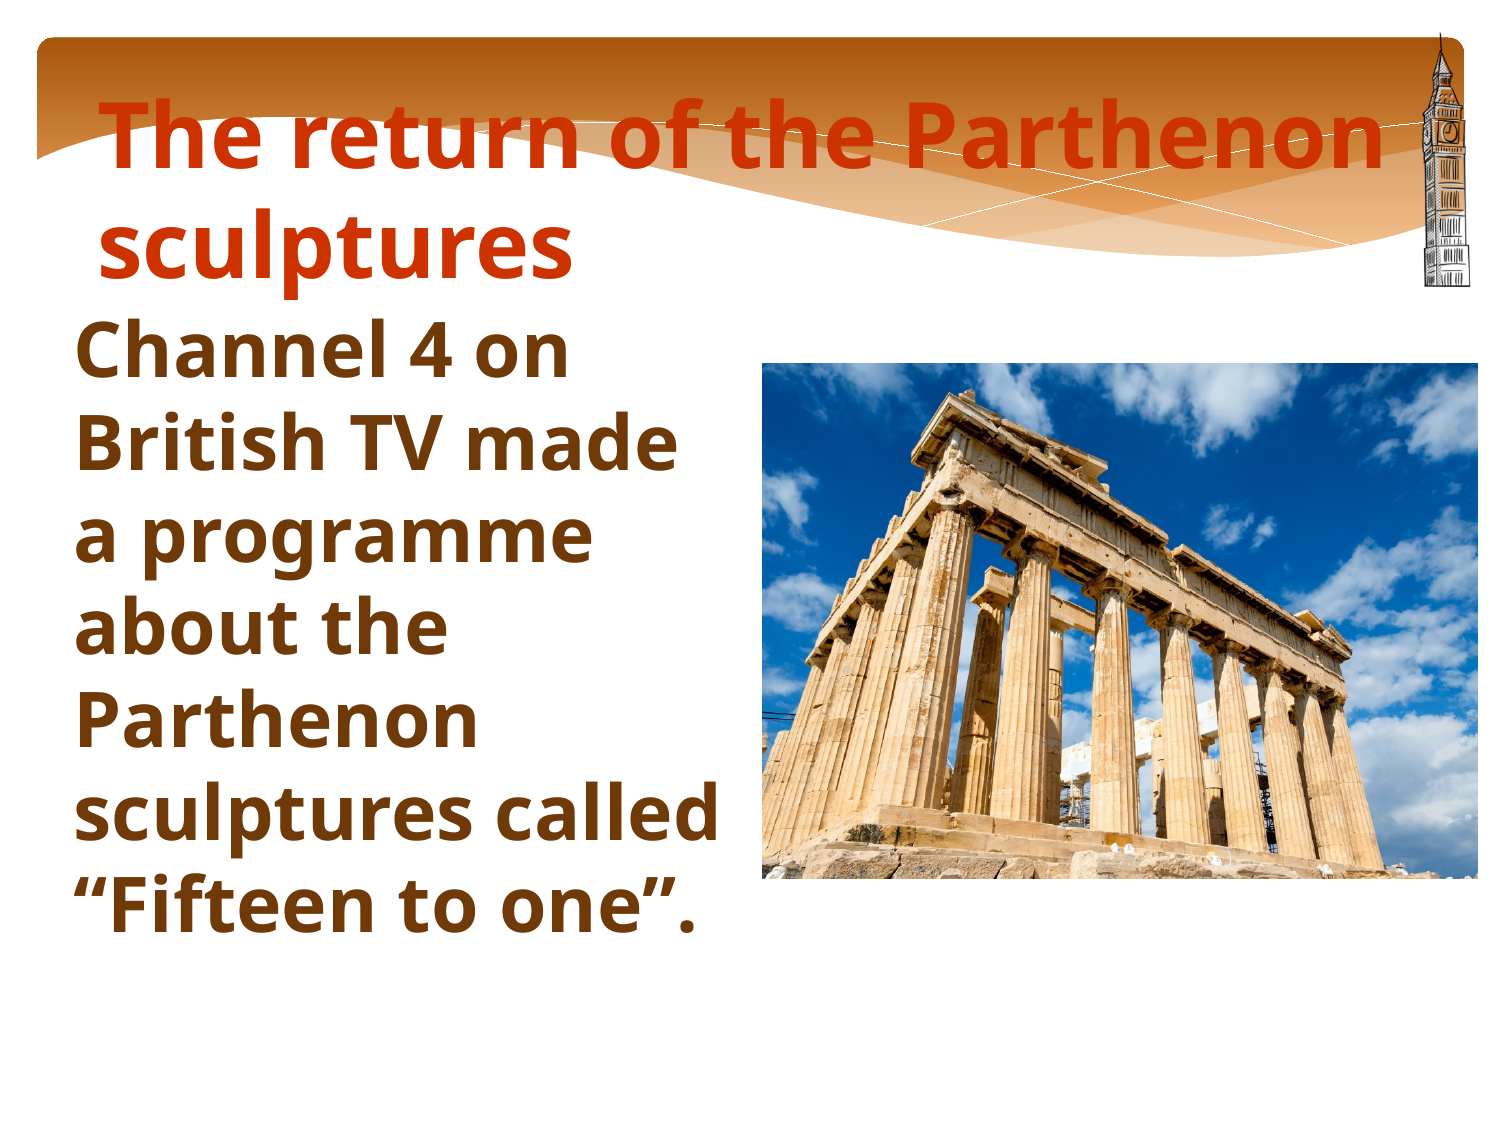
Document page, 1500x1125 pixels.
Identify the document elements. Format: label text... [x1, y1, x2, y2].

list Channel 4 on British TV made a programme about the Parthenon sculptures called “Fifteen to one”. [58, 292, 739, 1032]
title The return of the Parthenon sculptures [82, 82, 1341, 305]
picture [1347, 0, 1500, 340]
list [762, 363, 1478, 880]
